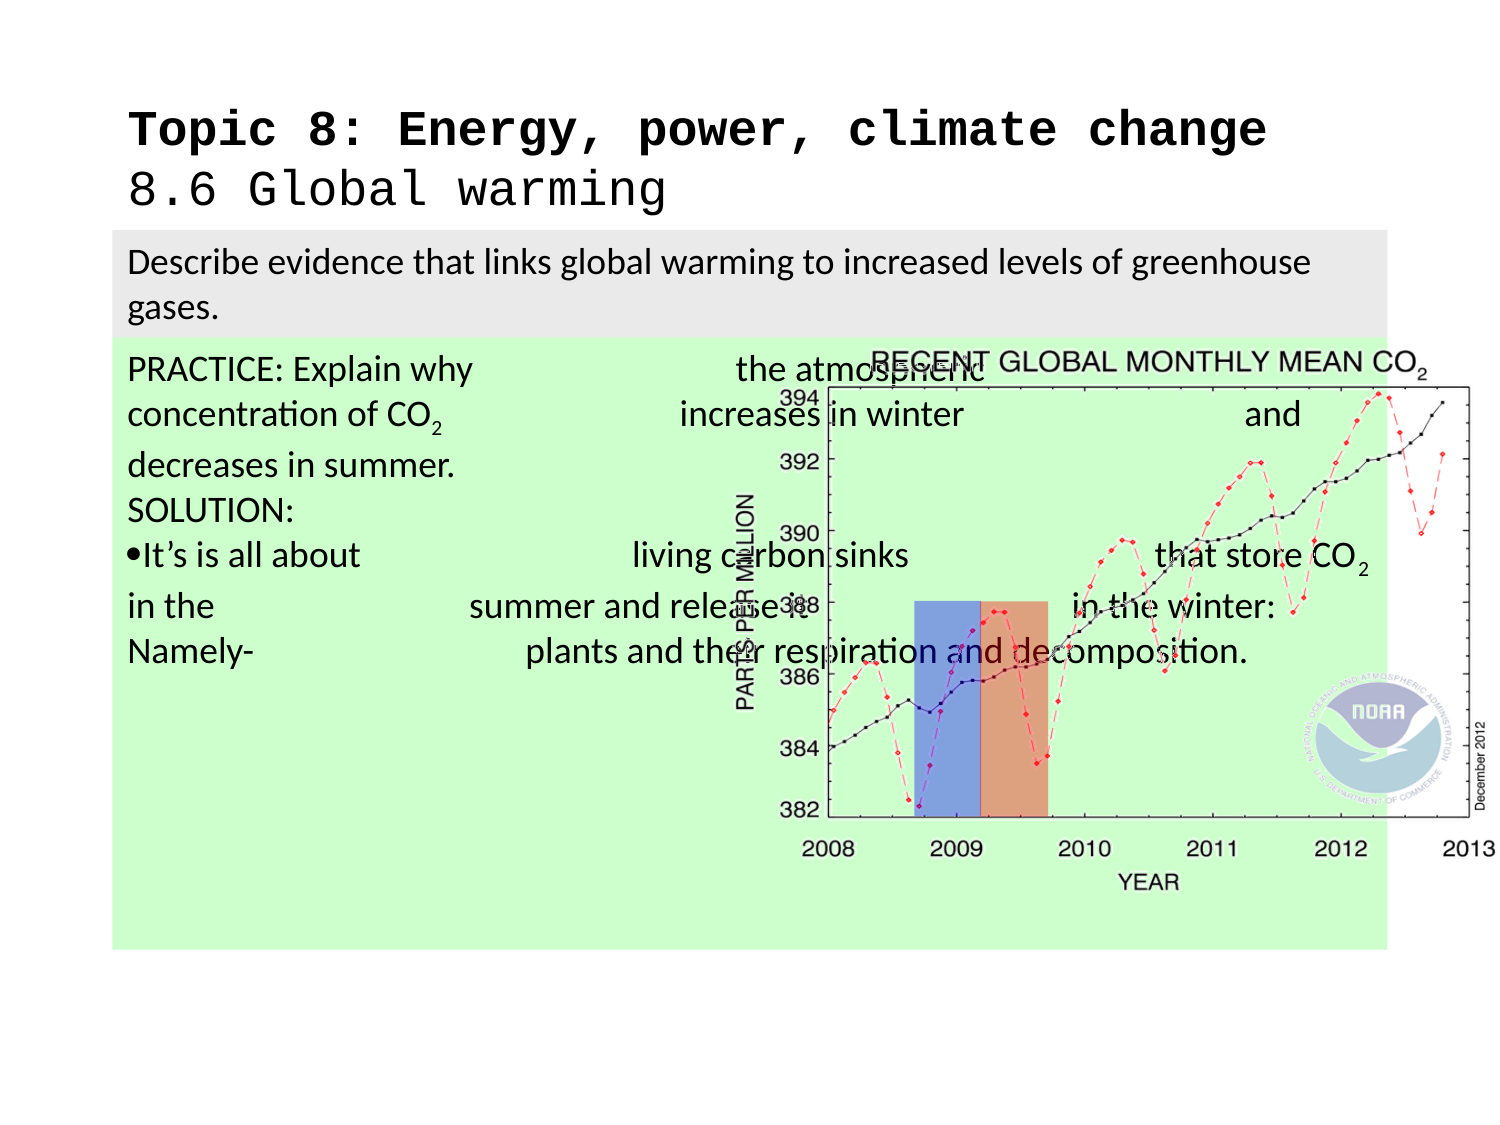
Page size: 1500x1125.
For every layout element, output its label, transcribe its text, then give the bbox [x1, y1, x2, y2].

title Topic 8: Energy, power, climate change 8.6 Global warming [112, 87, 1388, 225]
picture [730, 341, 1500, 900]
text_box PRACTICE: Explain why the atmospheric concentration of CO2 increases in winter and decreases in summer. SOLUTION: It’s is all about living carbon sinks that store CO2 in the summer and release it in the winter: Namely- plants and their respiration and decomposition. [112, 338, 1388, 950]
text_box Describe evidence that links global warming to increased levels of greenhouse gases. [112, 229, 1388, 338]
